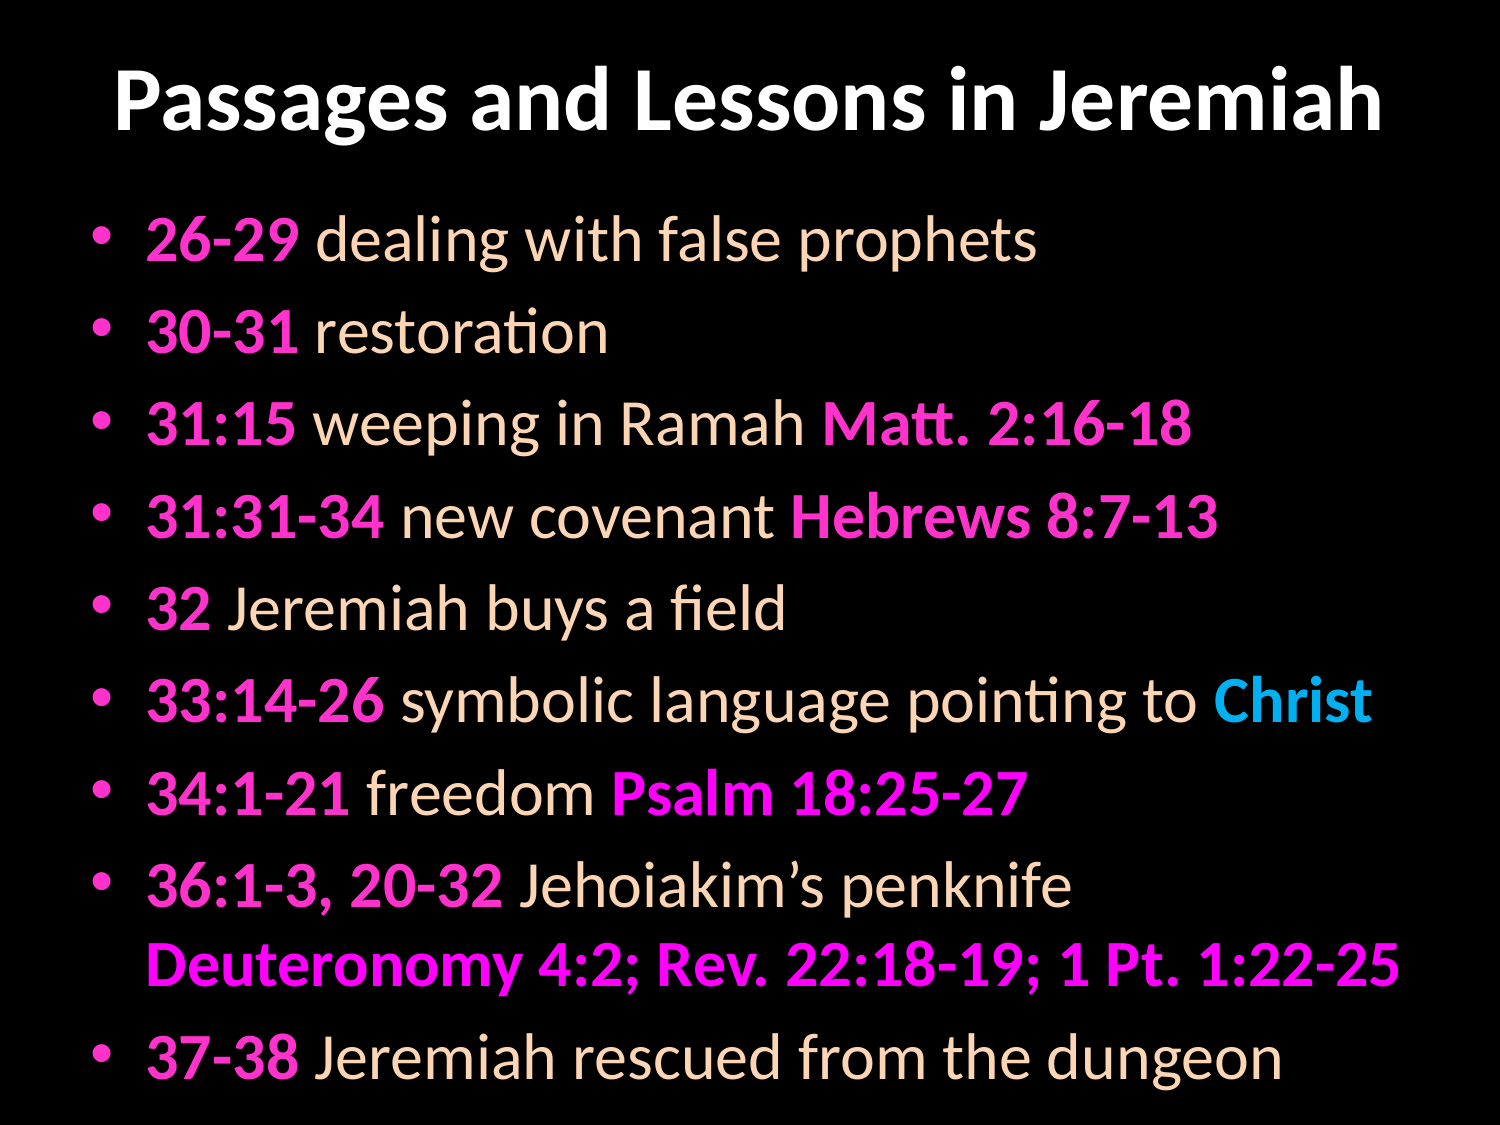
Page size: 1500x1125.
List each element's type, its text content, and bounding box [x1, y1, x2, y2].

list 26-29 dealing with false prophets 30-31 restoration 31:15 weeping in Ramah Matt. 2:16-18 31:31-34 new covenant Hebrews 8:7-13 32 Jeremiah buys a field 33:14-26 symbolic language pointing to Christ 34:1-21 freedom Psalm 18:25-27 36:1-3, 20-32 Jehoiakim’s penknife Deuteronomy 4:2; Rev. 22:18-19; 1 Pt. 1:22-25 37-38 Jeremiah rescued from the dungeon [75, 187, 1475, 1100]
title Passages and Lessons in Jeremiah [75, 0, 1425, 187]
